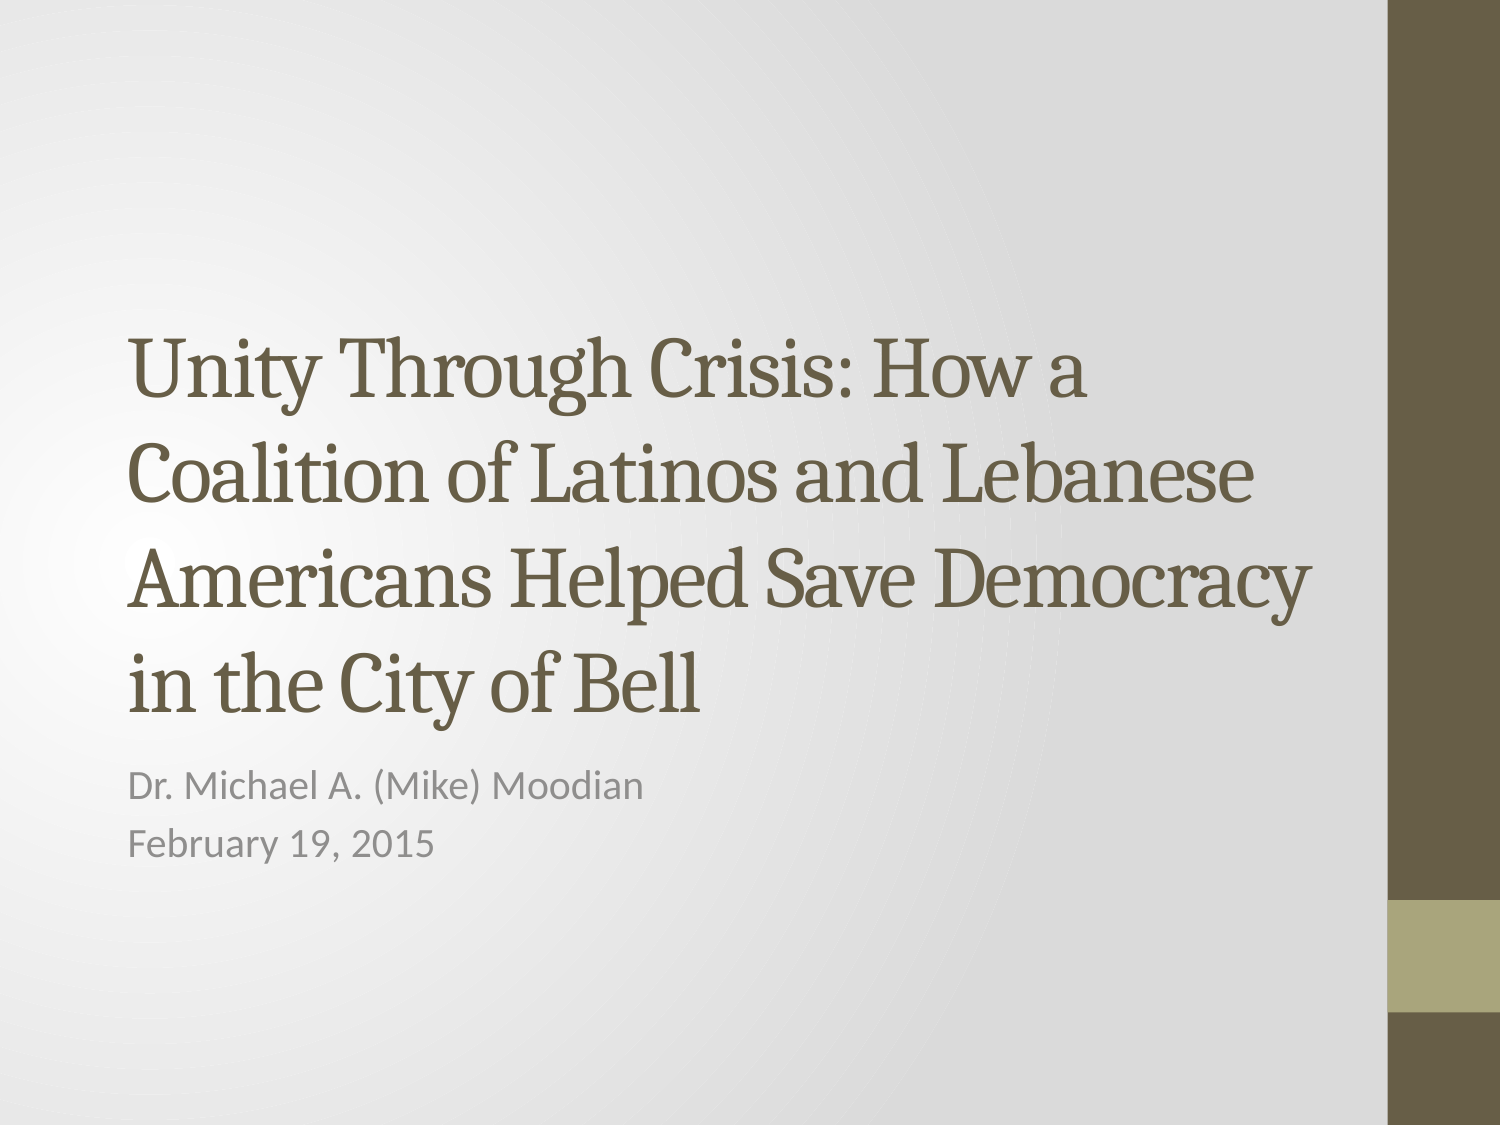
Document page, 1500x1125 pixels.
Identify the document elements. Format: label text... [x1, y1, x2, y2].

title Unity Through Crisis: How a Coalition of Latinos and Lebanese Americans Helped Save Democracy in the City of Bell [112, 312, 1350, 738]
subtitle Dr. Michael A. (Mike) Moodian February 19, 2015 [112, 750, 1173, 925]
